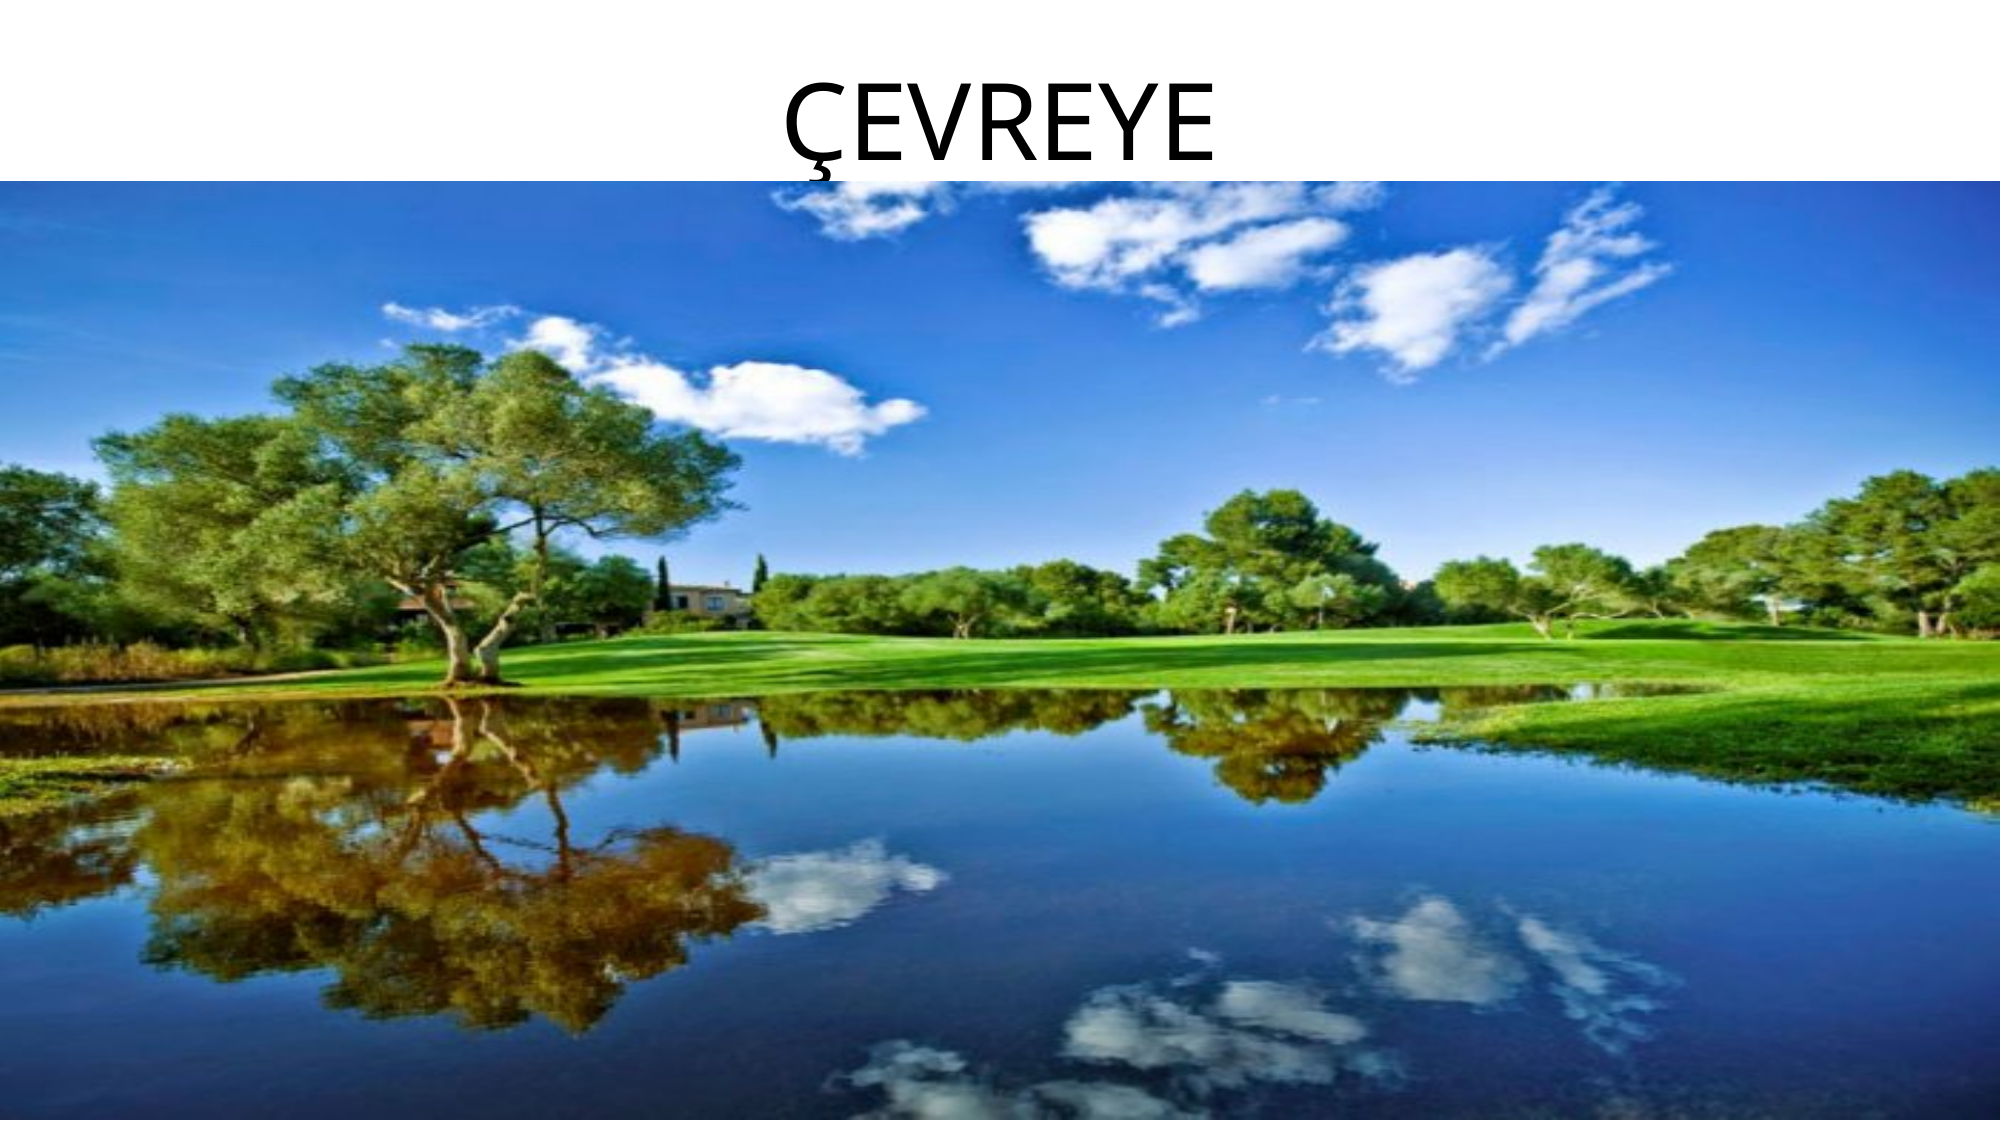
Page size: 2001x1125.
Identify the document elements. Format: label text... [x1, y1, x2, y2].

title ÇEVREYE [137, 59, 1863, 181]
picture [0, 181, 2000, 1120]
